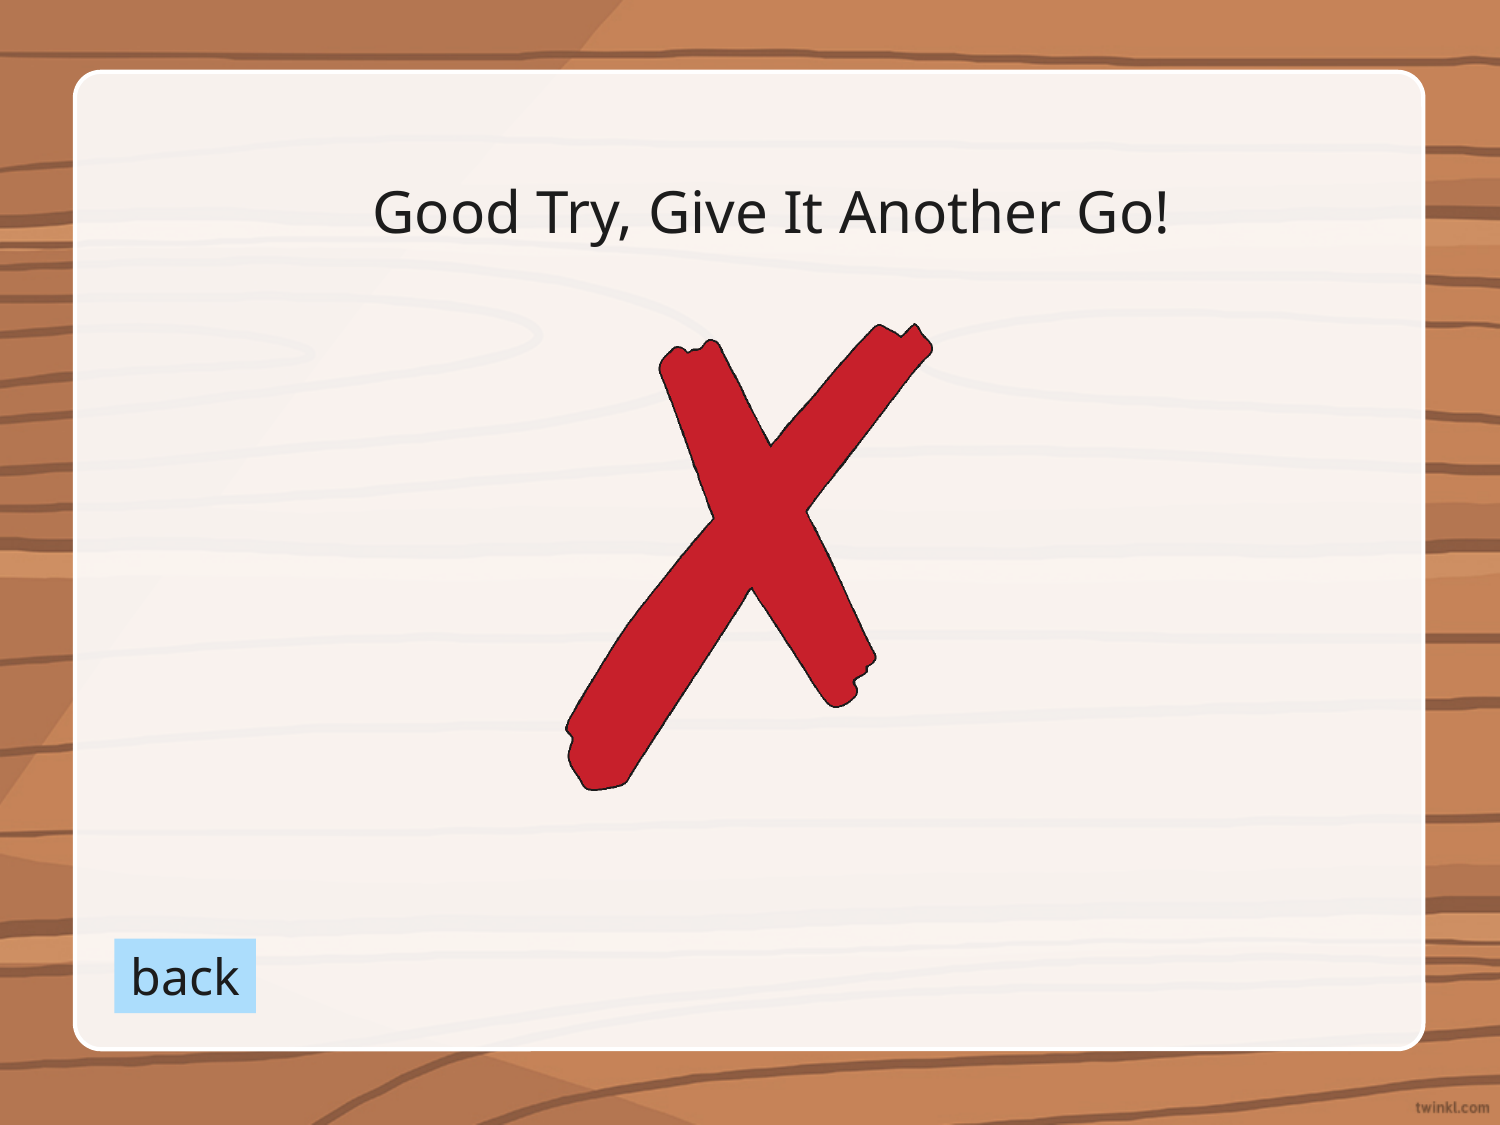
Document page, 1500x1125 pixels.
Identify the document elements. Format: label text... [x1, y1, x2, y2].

picture [0, 0, 1500, 1125]
text_box back [114, 938, 256, 1014]
text_box Good Try, Give It Another Go! [166, 175, 1376, 246]
